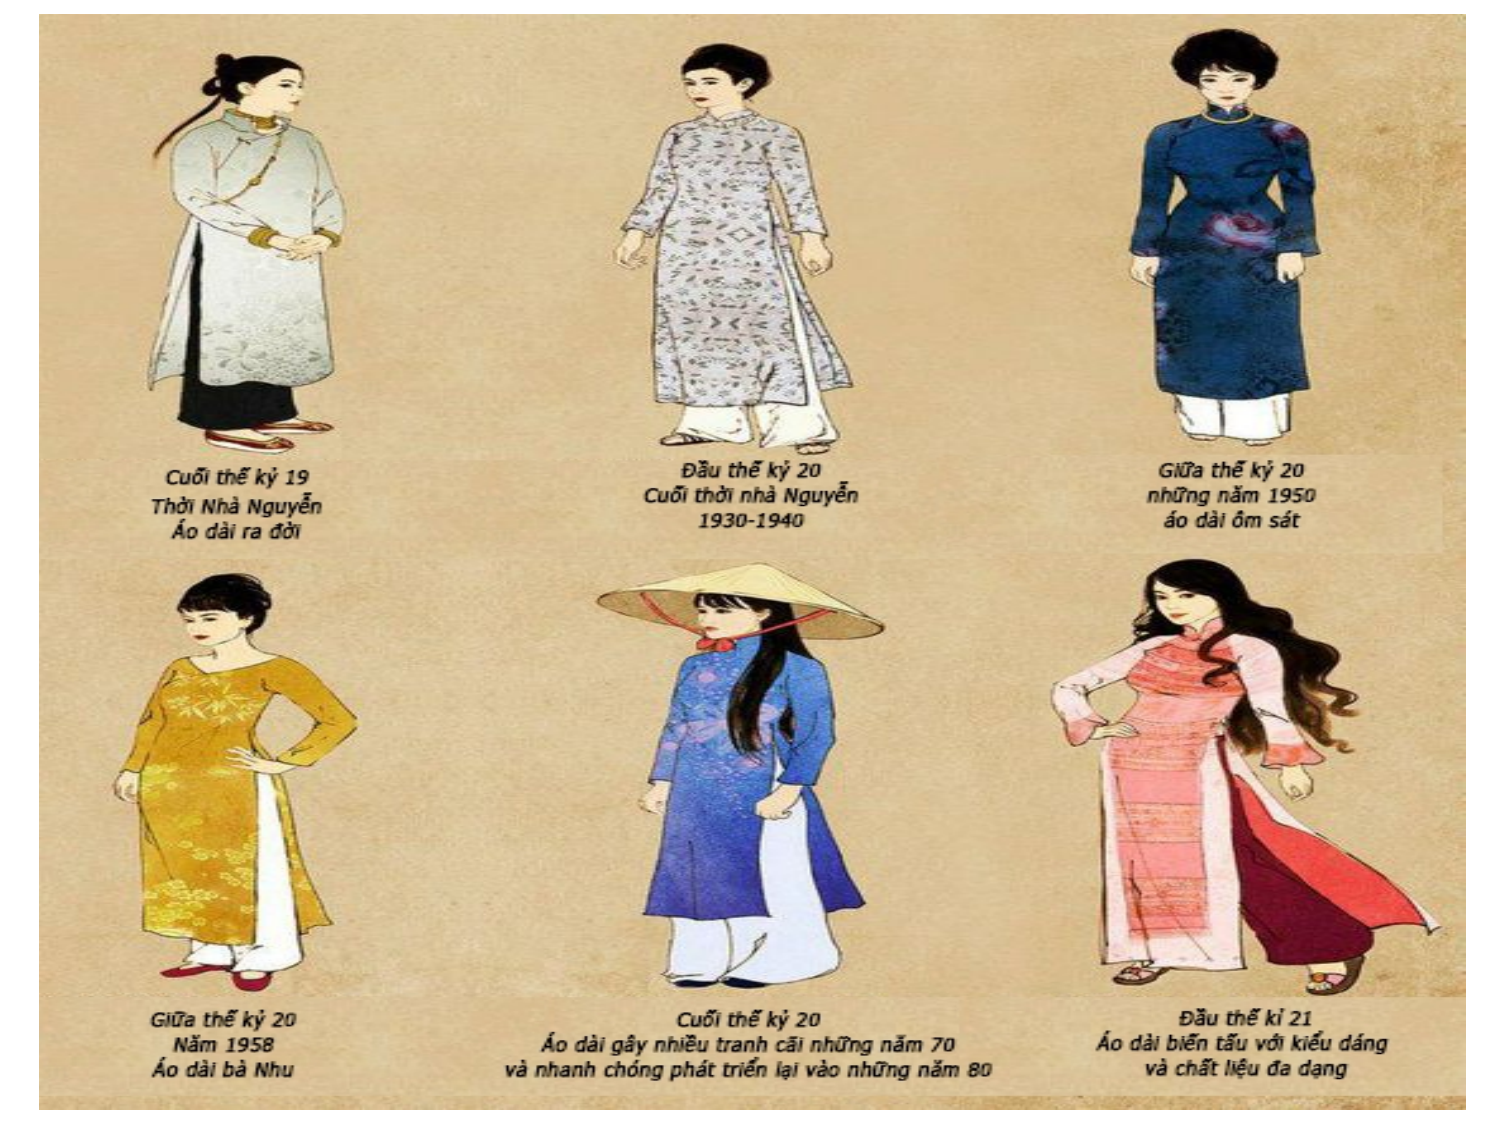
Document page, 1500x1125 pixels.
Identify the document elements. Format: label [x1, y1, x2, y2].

list [39, 14, 1466, 1110]
